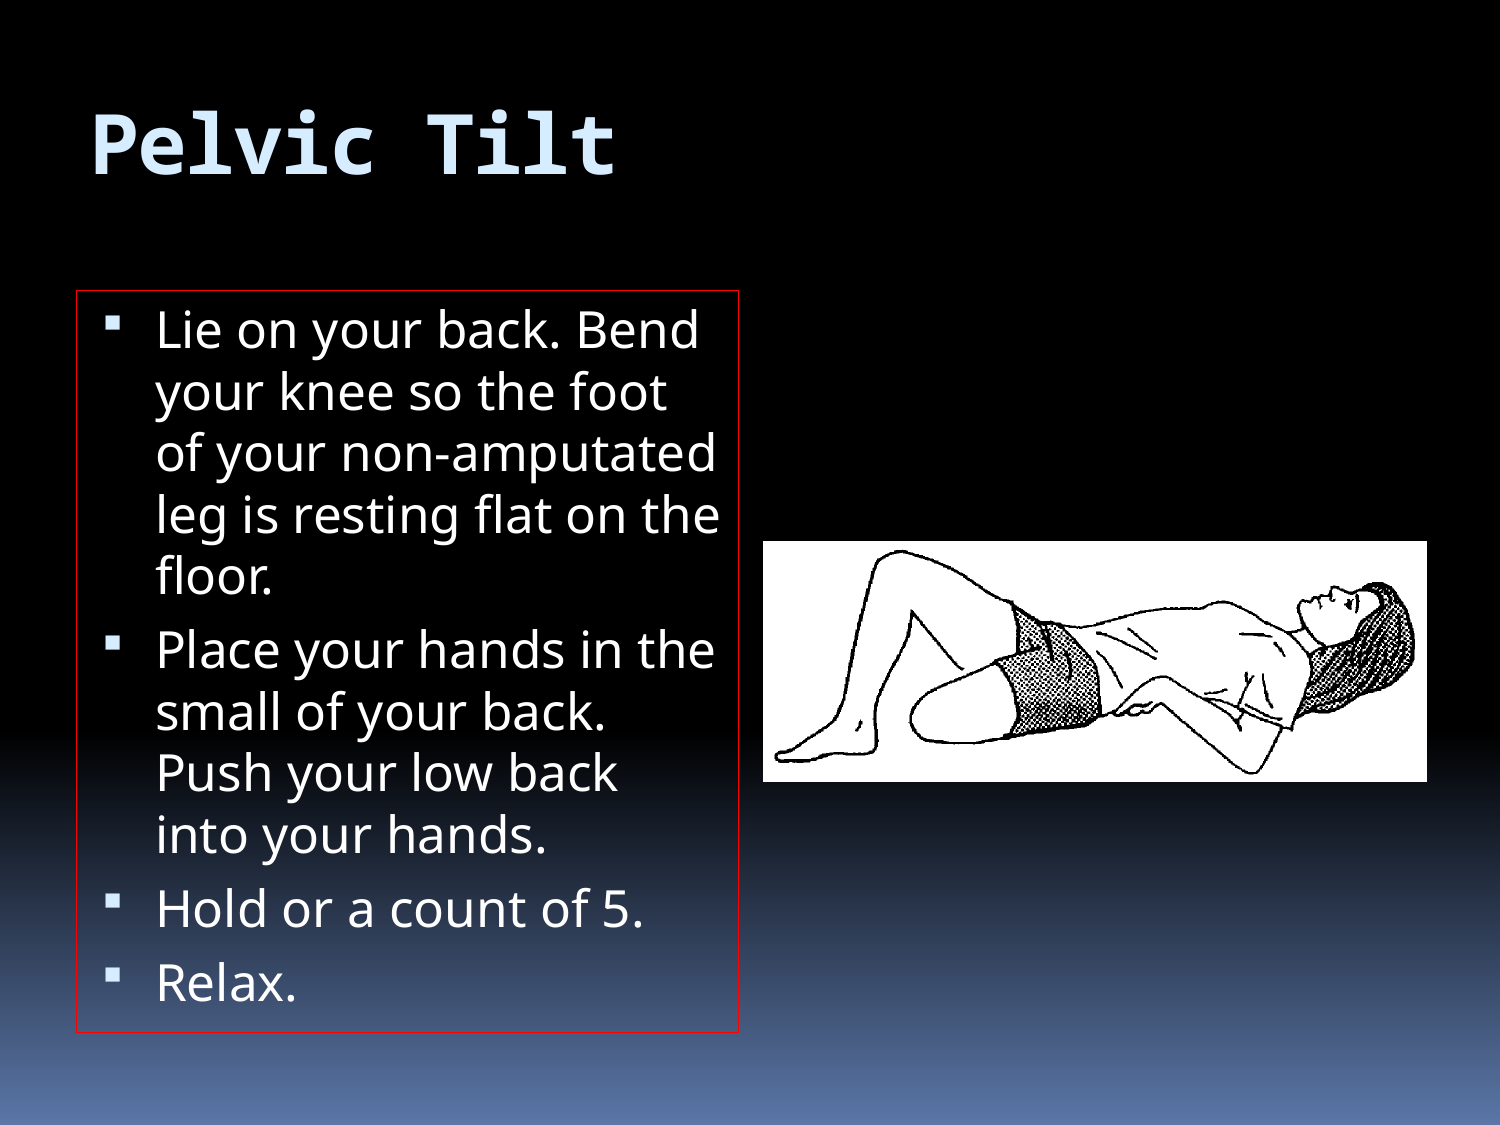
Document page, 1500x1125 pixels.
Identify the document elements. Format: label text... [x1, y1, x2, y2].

title Pelvic Tilt [75, 83, 1425, 234]
list Lie on your back. Bend your knee so the foot of your non-amputated leg is resting flat on the floor. Place your hands in the small of your back. Push your low back into your hands. Hold or a count of 5. Relax. [76, 290, 739, 1033]
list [763, 541, 1427, 783]
